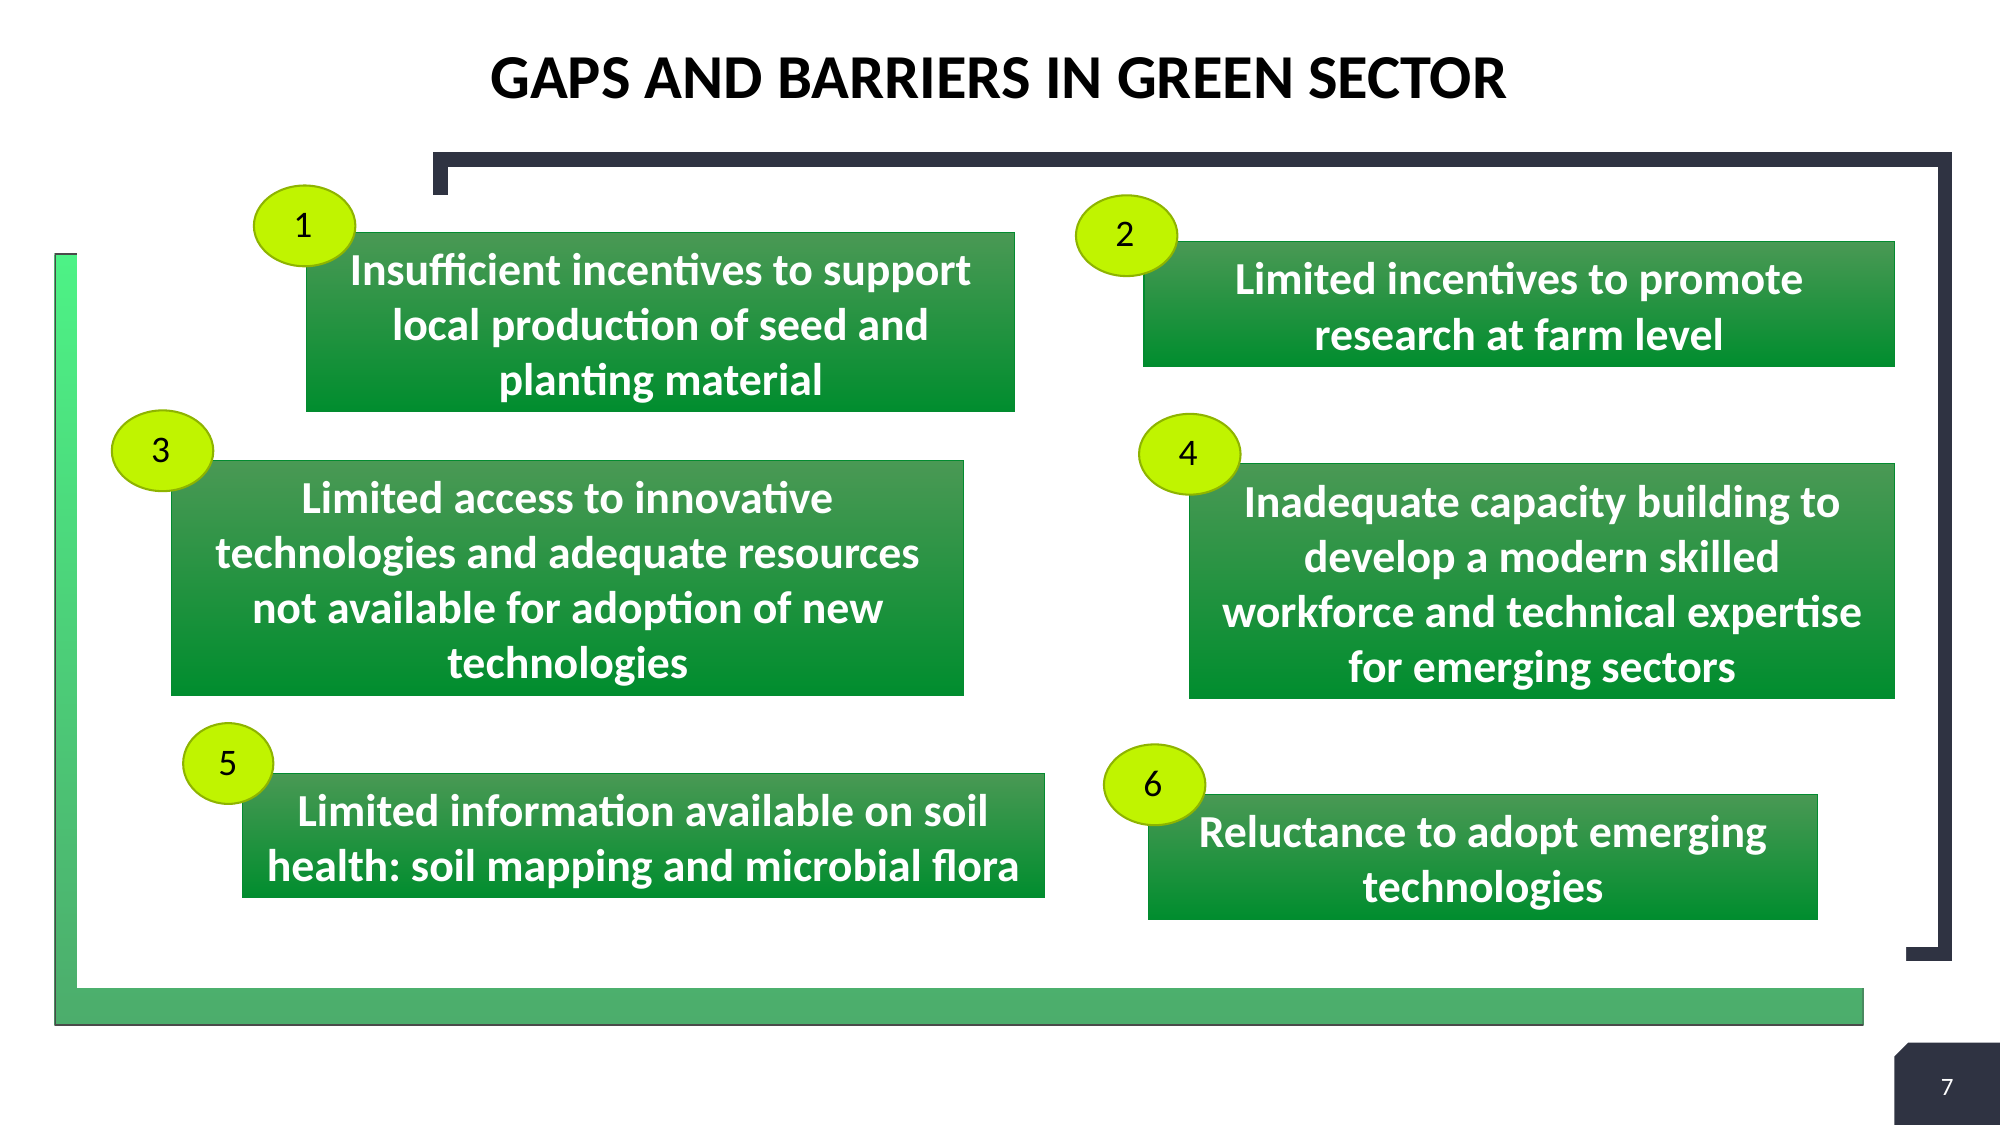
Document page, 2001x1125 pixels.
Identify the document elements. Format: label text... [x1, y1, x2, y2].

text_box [253, 185, 1015, 414]
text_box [1103, 744, 1818, 921]
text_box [183, 723, 1045, 900]
slide_number 7 [1894, 1052, 2000, 1119]
title GAps and barriers in green sector [97, 17, 1903, 140]
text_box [1139, 413, 1895, 702]
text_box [111, 410, 964, 698]
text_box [1075, 195, 1895, 368]
